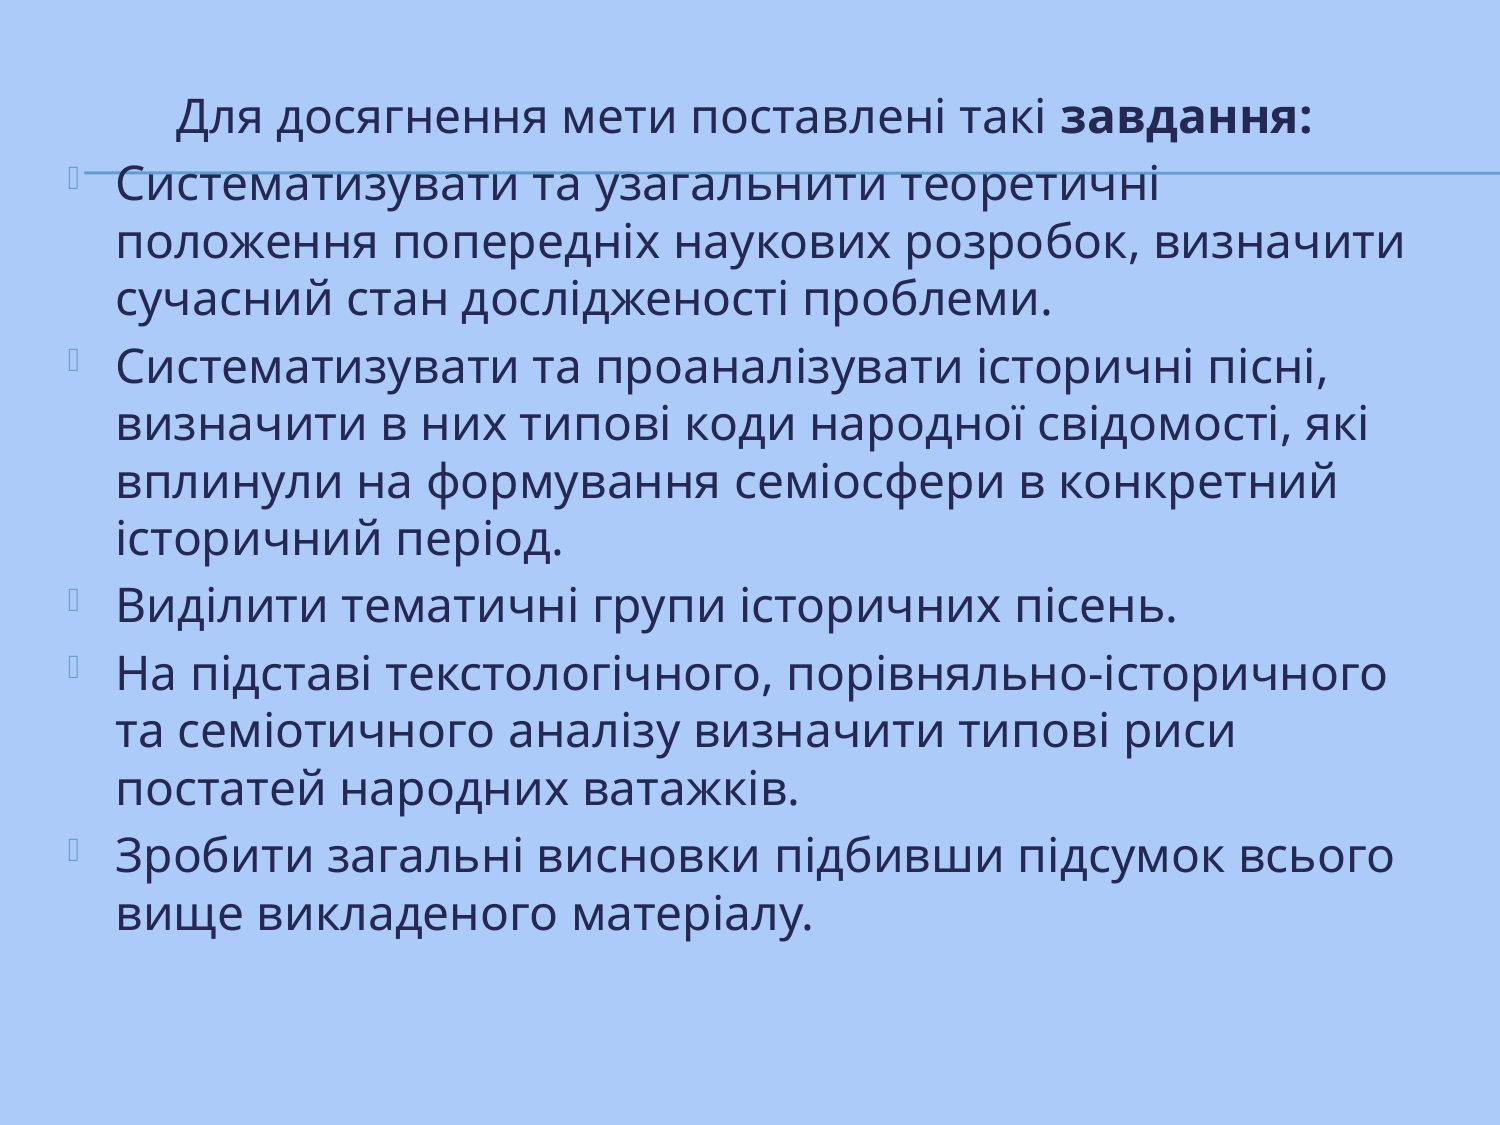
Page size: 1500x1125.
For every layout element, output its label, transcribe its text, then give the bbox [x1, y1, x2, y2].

list Для досягнення мети поставлені такі завдання: Систематизувати та узагальнити теоретичні положення попередніх наукових розробок, визначити сучасний стан дослідженості проблеми. Систематизувати та проаналізувати історичні пісні, визначити в них типові коди народної свідомості, які вплинули на формування семіосфери в конкретний історичний період. Виділити тематичні групи історичних пісень. На підставі текстологічного, порівняльно-історичного та семіотичного аналізу визначити типові риси постатей народних ватажків. Зробити загальні висновки підбивши підсумок всього вище викладеного матеріалу. [53, 78, 1437, 970]
